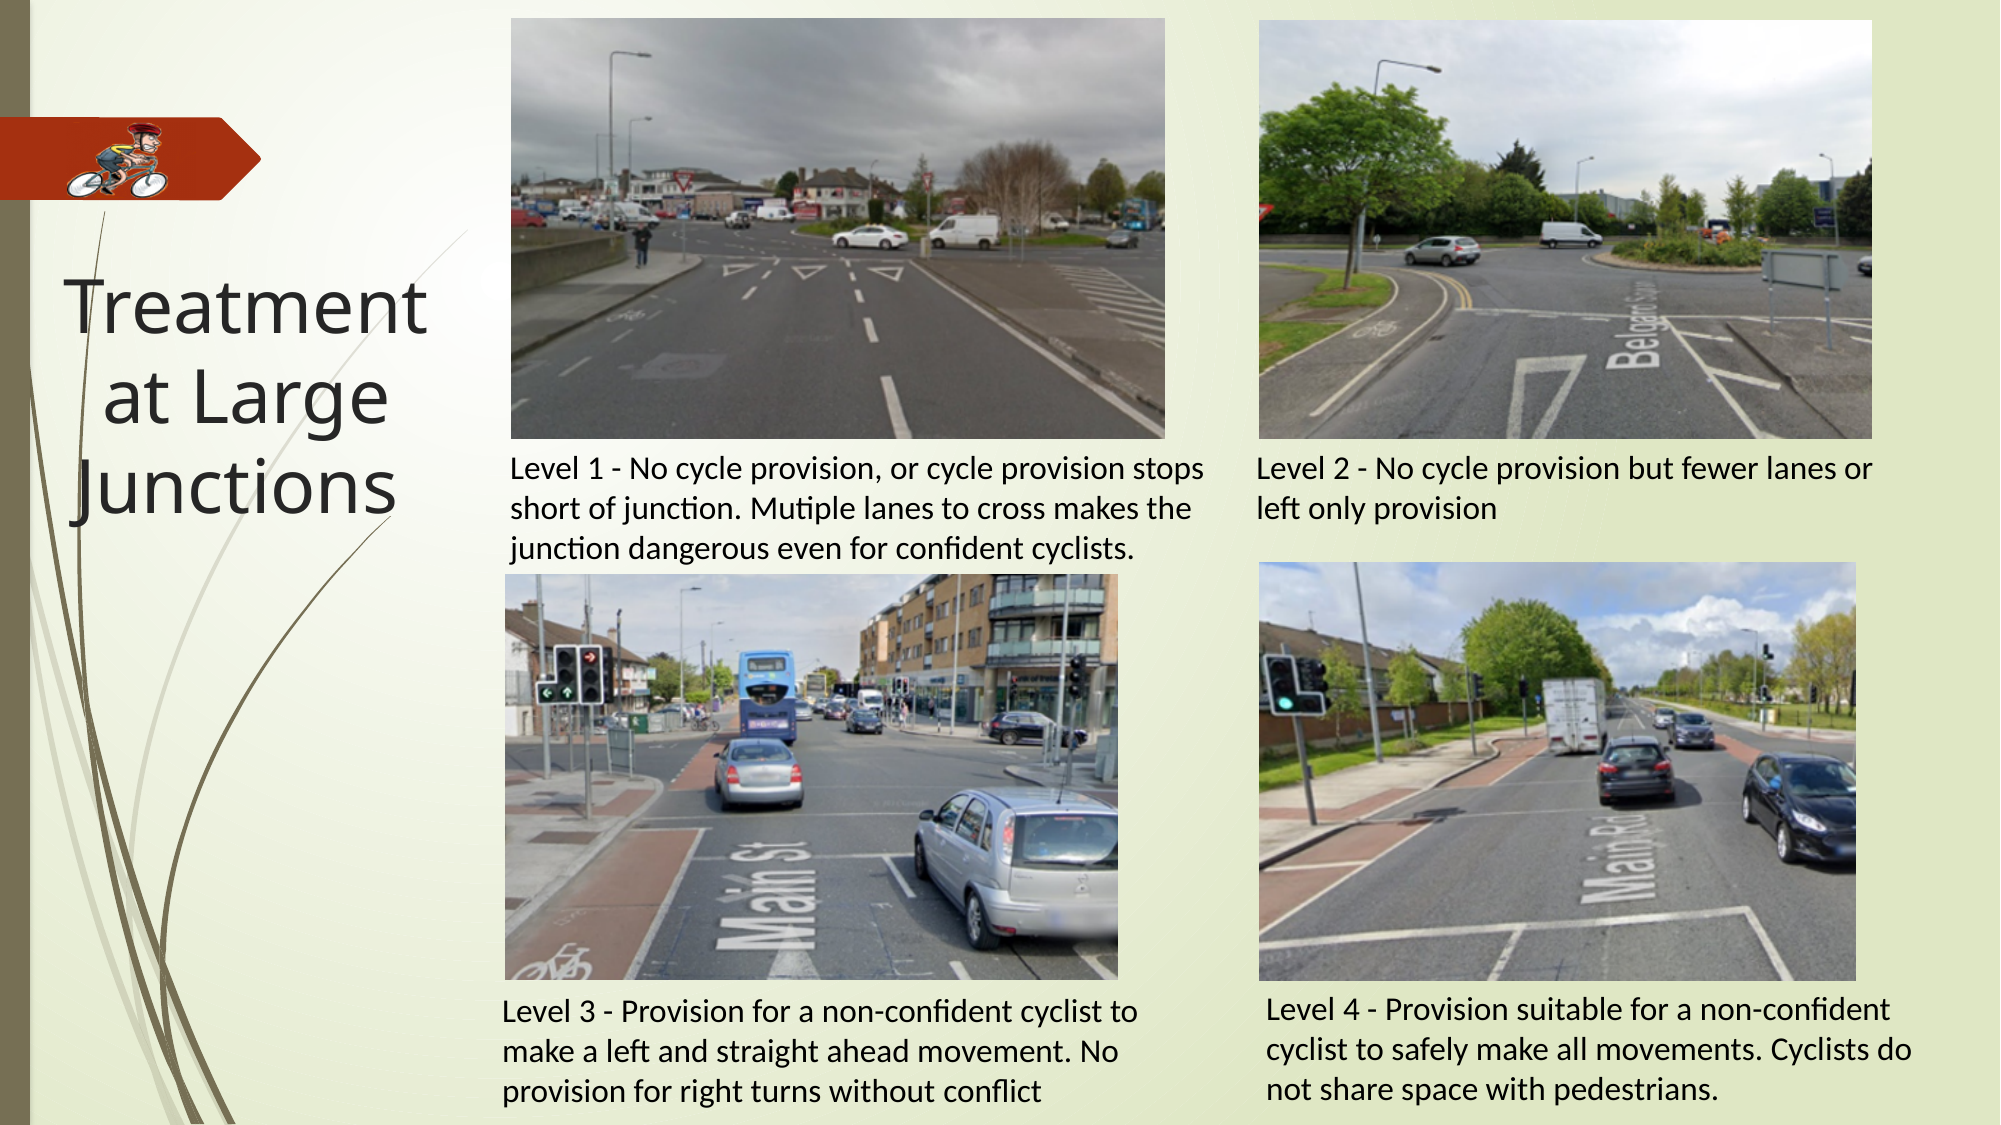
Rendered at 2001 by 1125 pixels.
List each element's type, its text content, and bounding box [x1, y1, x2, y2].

title Treatment at Large Junctions [5, 250, 488, 927]
picture [504, 574, 1119, 980]
picture [66, 122, 197, 198]
picture [1258, 562, 1856, 981]
text_box Level 2 - No cycle provision but fewer lanes or left only provision [1241, 438, 1894, 579]
text_box Level 4 - Provision suitable for a non-confident cyclist to safely make all movements. Cyclists do not share space with pedestrians. [1251, 979, 1973, 1125]
text_box Level 1 - No cycle provision, or cycle provision stops short of junction. Mutiple lanes to cross makes the junction dangerous even for confident cyclists. [495, 438, 1242, 619]
text_box Level 3 - Provision for a non-confident cyclist to make a left and straight ahead movement. No provision for right turns without conflict [487, 981, 1234, 1125]
picture [511, 18, 1165, 440]
picture [1258, 20, 1872, 439]
